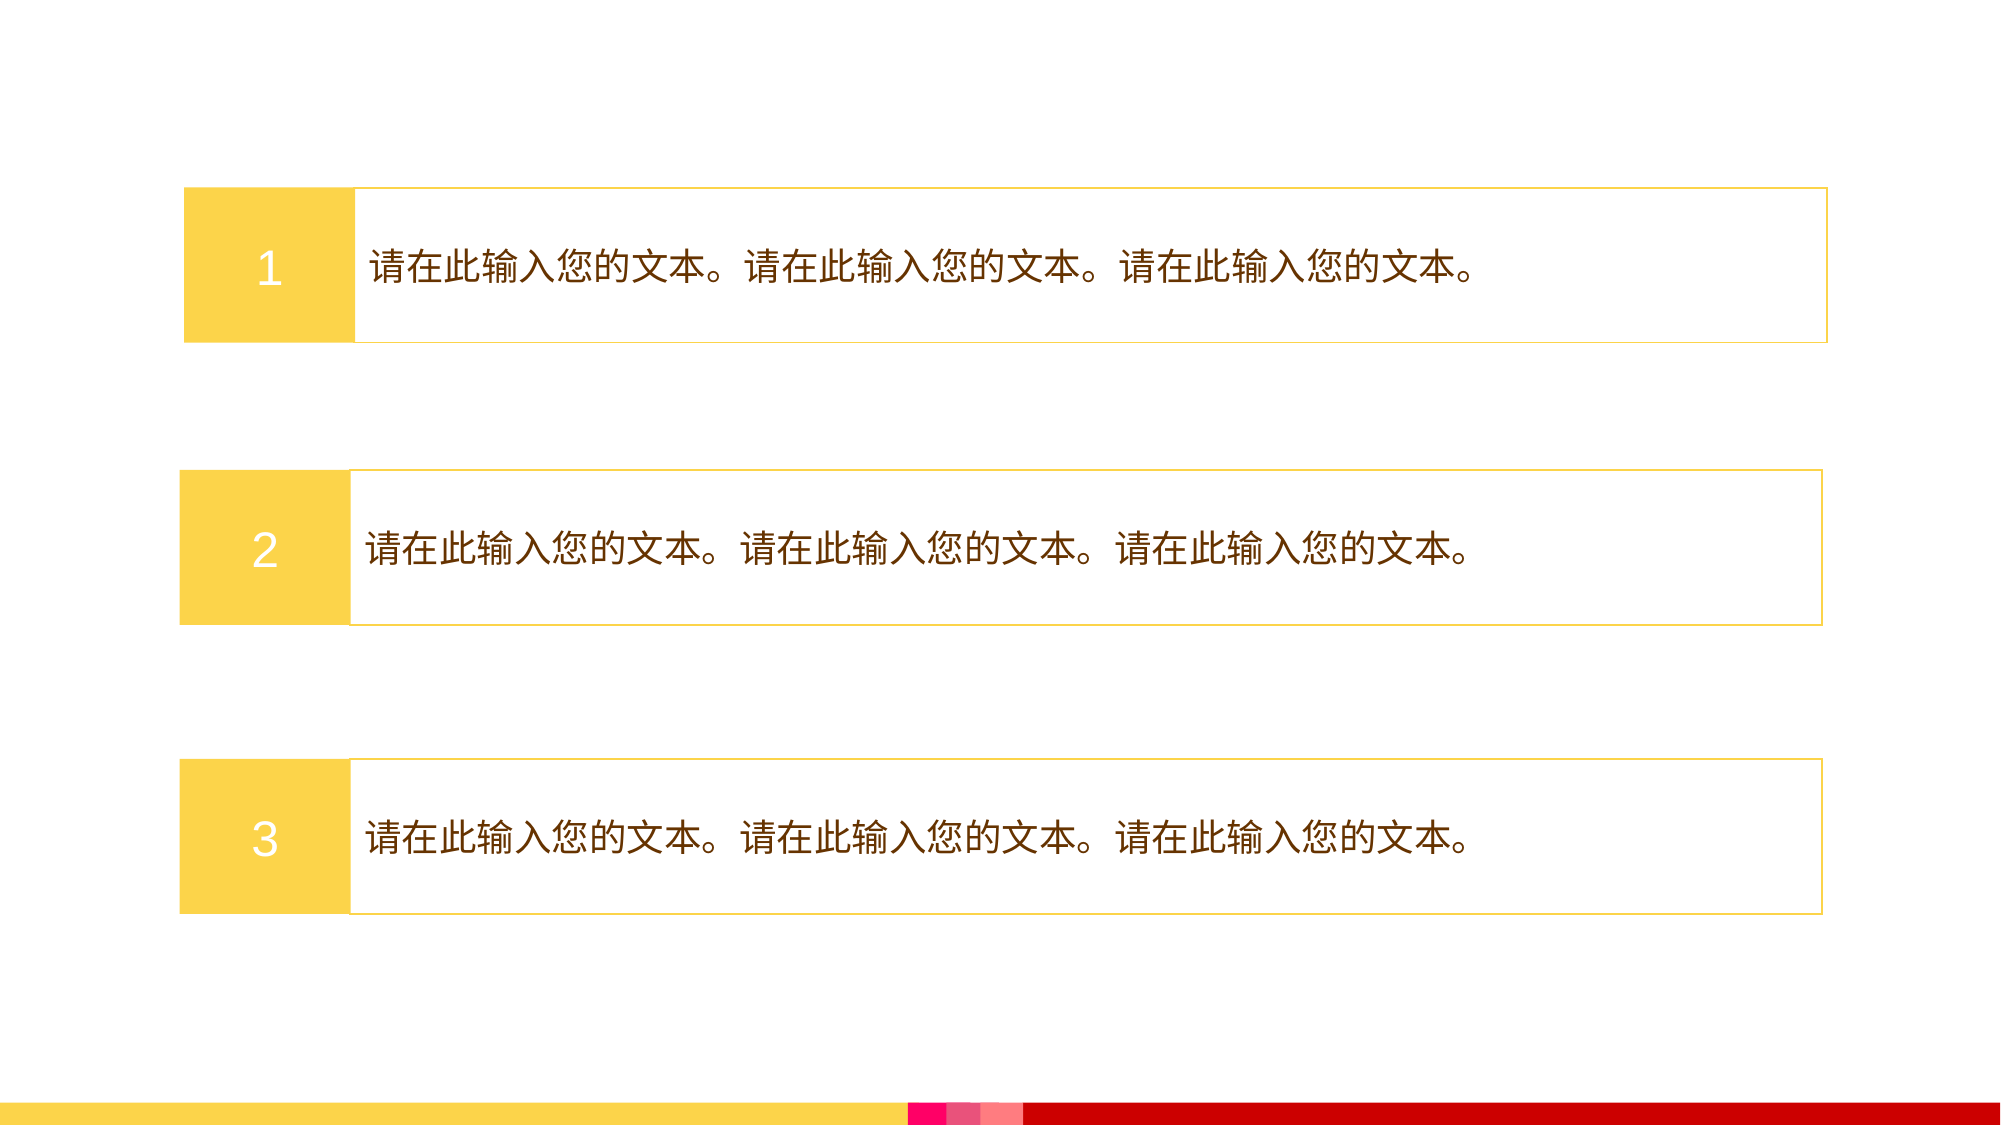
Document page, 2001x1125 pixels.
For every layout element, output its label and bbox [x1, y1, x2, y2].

text_box [179, 758, 1823, 914]
text_box [184, 187, 1827, 343]
text_box [179, 469, 1823, 625]
